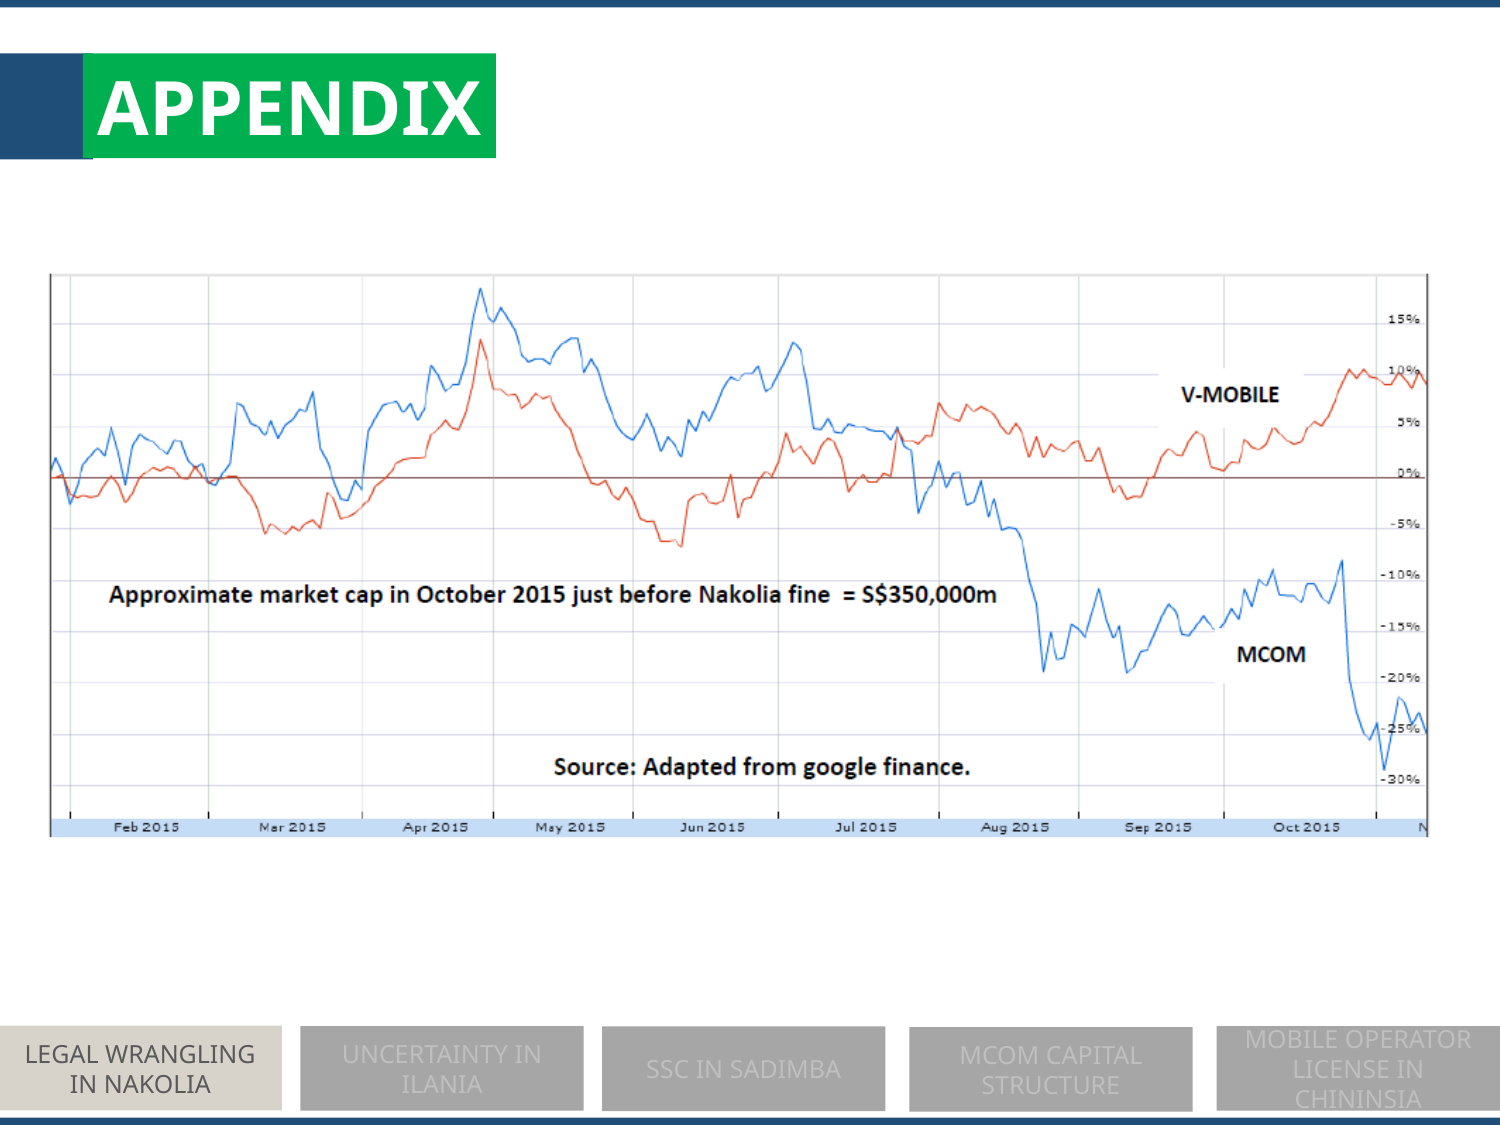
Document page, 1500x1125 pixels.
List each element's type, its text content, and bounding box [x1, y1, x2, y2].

text_box APPENDIX [82, 53, 496, 159]
text_box [0, 1115, 1500, 1125]
text_box [0, 0, 1500, 10]
text_box MCOM CAPITAL STRUCTURE [907, 1025, 1195, 1114]
picture [35, 257, 1452, 868]
text_box LEGAL WRANGLING IN NAKOLIA [0, 1024, 284, 1112]
text_box MOBILE OPERATOR LICENSE IN CHININSIA [1215, 1024, 1500, 1113]
text_box [0, 51, 95, 161]
text_box SSC IN SADIMBA [600, 1024, 887, 1113]
text_box UNCERTAINTY IN ILANIA [298, 1024, 586, 1113]
